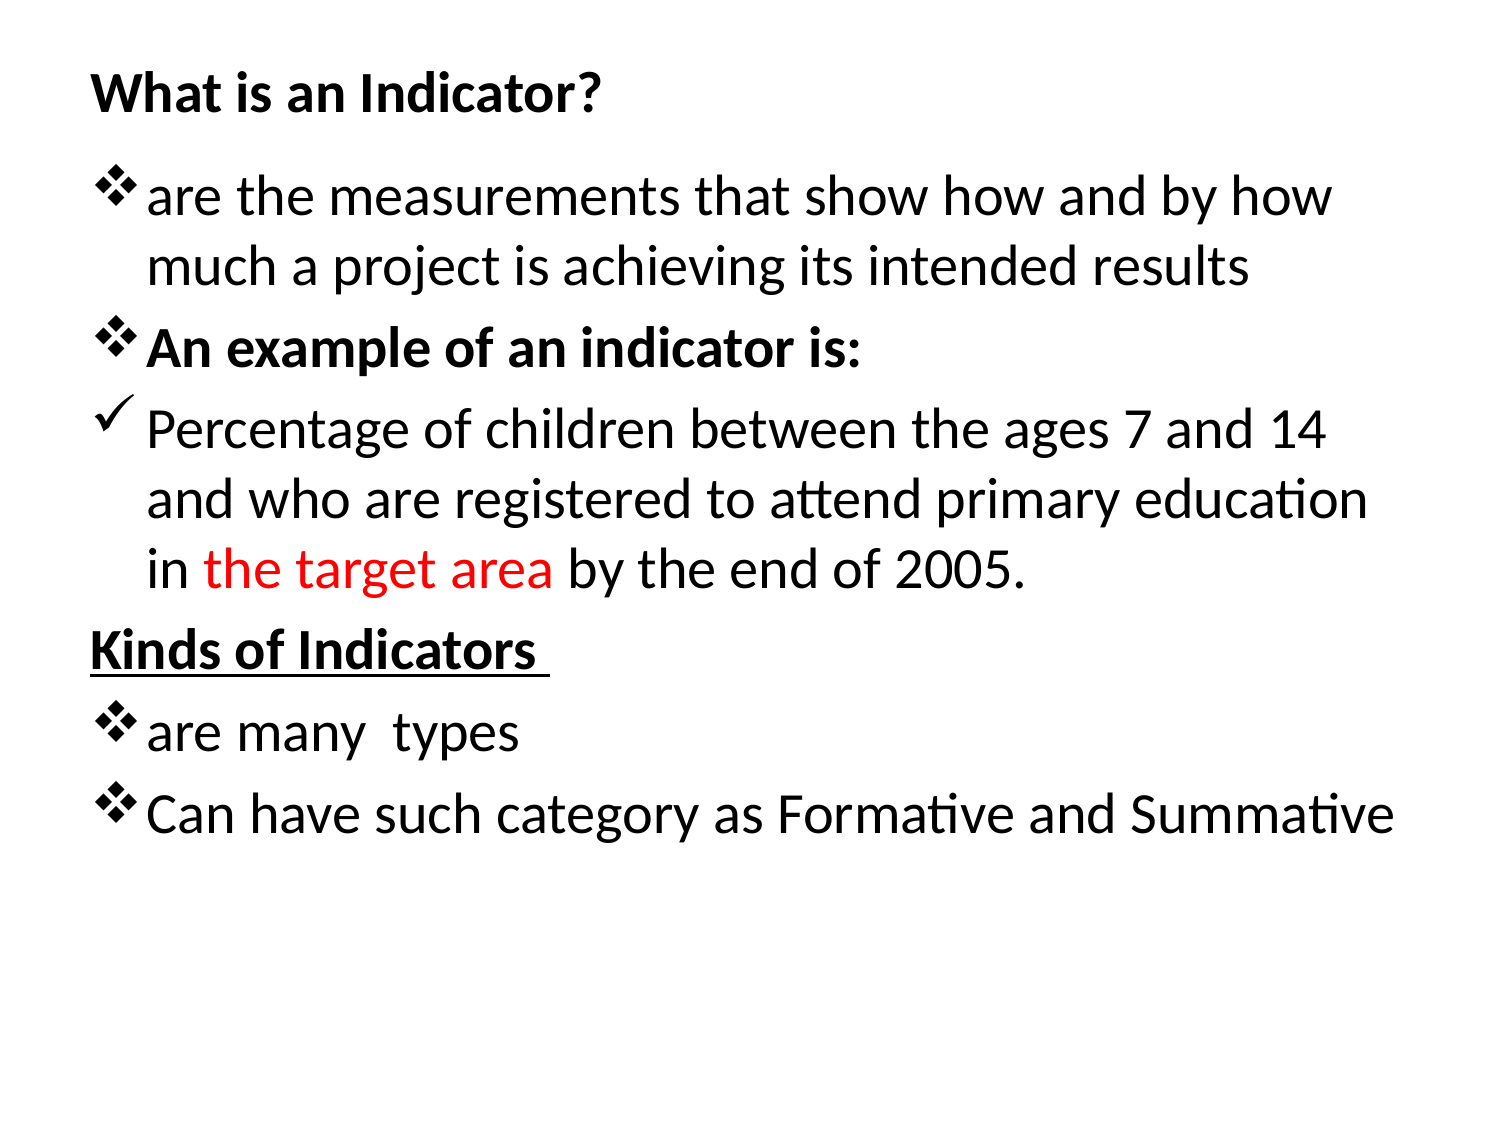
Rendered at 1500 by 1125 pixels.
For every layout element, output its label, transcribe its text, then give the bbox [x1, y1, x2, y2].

title What is an Indicator? [75, 45, 1425, 113]
list are the measurements that show how and by how much a project is achieving its intended results An example of an indicator is: Percentage of children between the ages 7 and 14 and who are registered to attend primary education in the target area by the end of 2005. Kinds of Indicators are many types Can have such category as Formative and Summative [75, 149, 1425, 1005]
